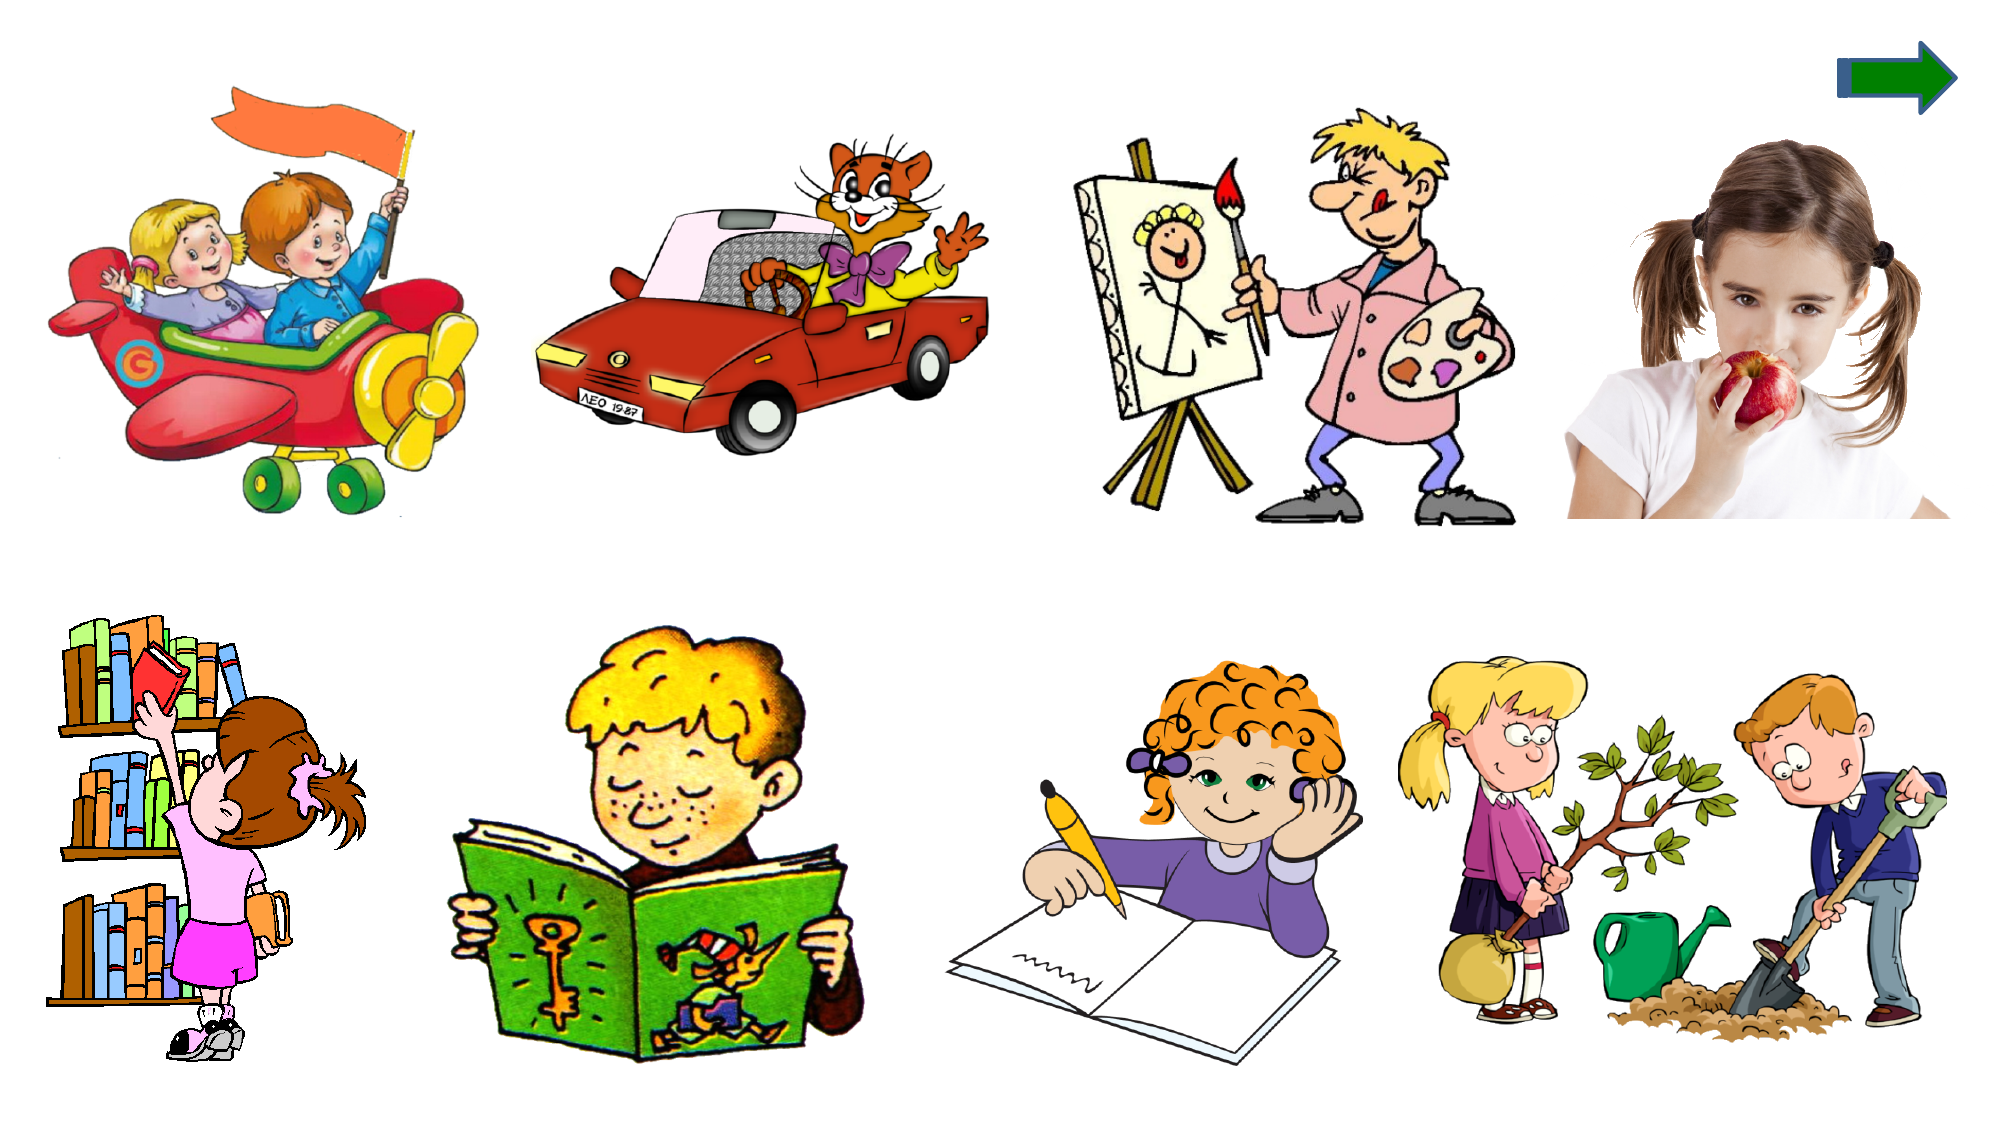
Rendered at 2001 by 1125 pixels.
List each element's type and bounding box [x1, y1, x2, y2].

picture [444, 621, 871, 1067]
picture [530, 128, 994, 458]
picture [42, 609, 375, 1067]
picture [42, 77, 516, 520]
picture [1070, 93, 1532, 527]
text_box [1837, 40, 1958, 116]
picture [1398, 655, 1948, 1044]
picture [940, 652, 1363, 1067]
picture [1550, 128, 2000, 519]
